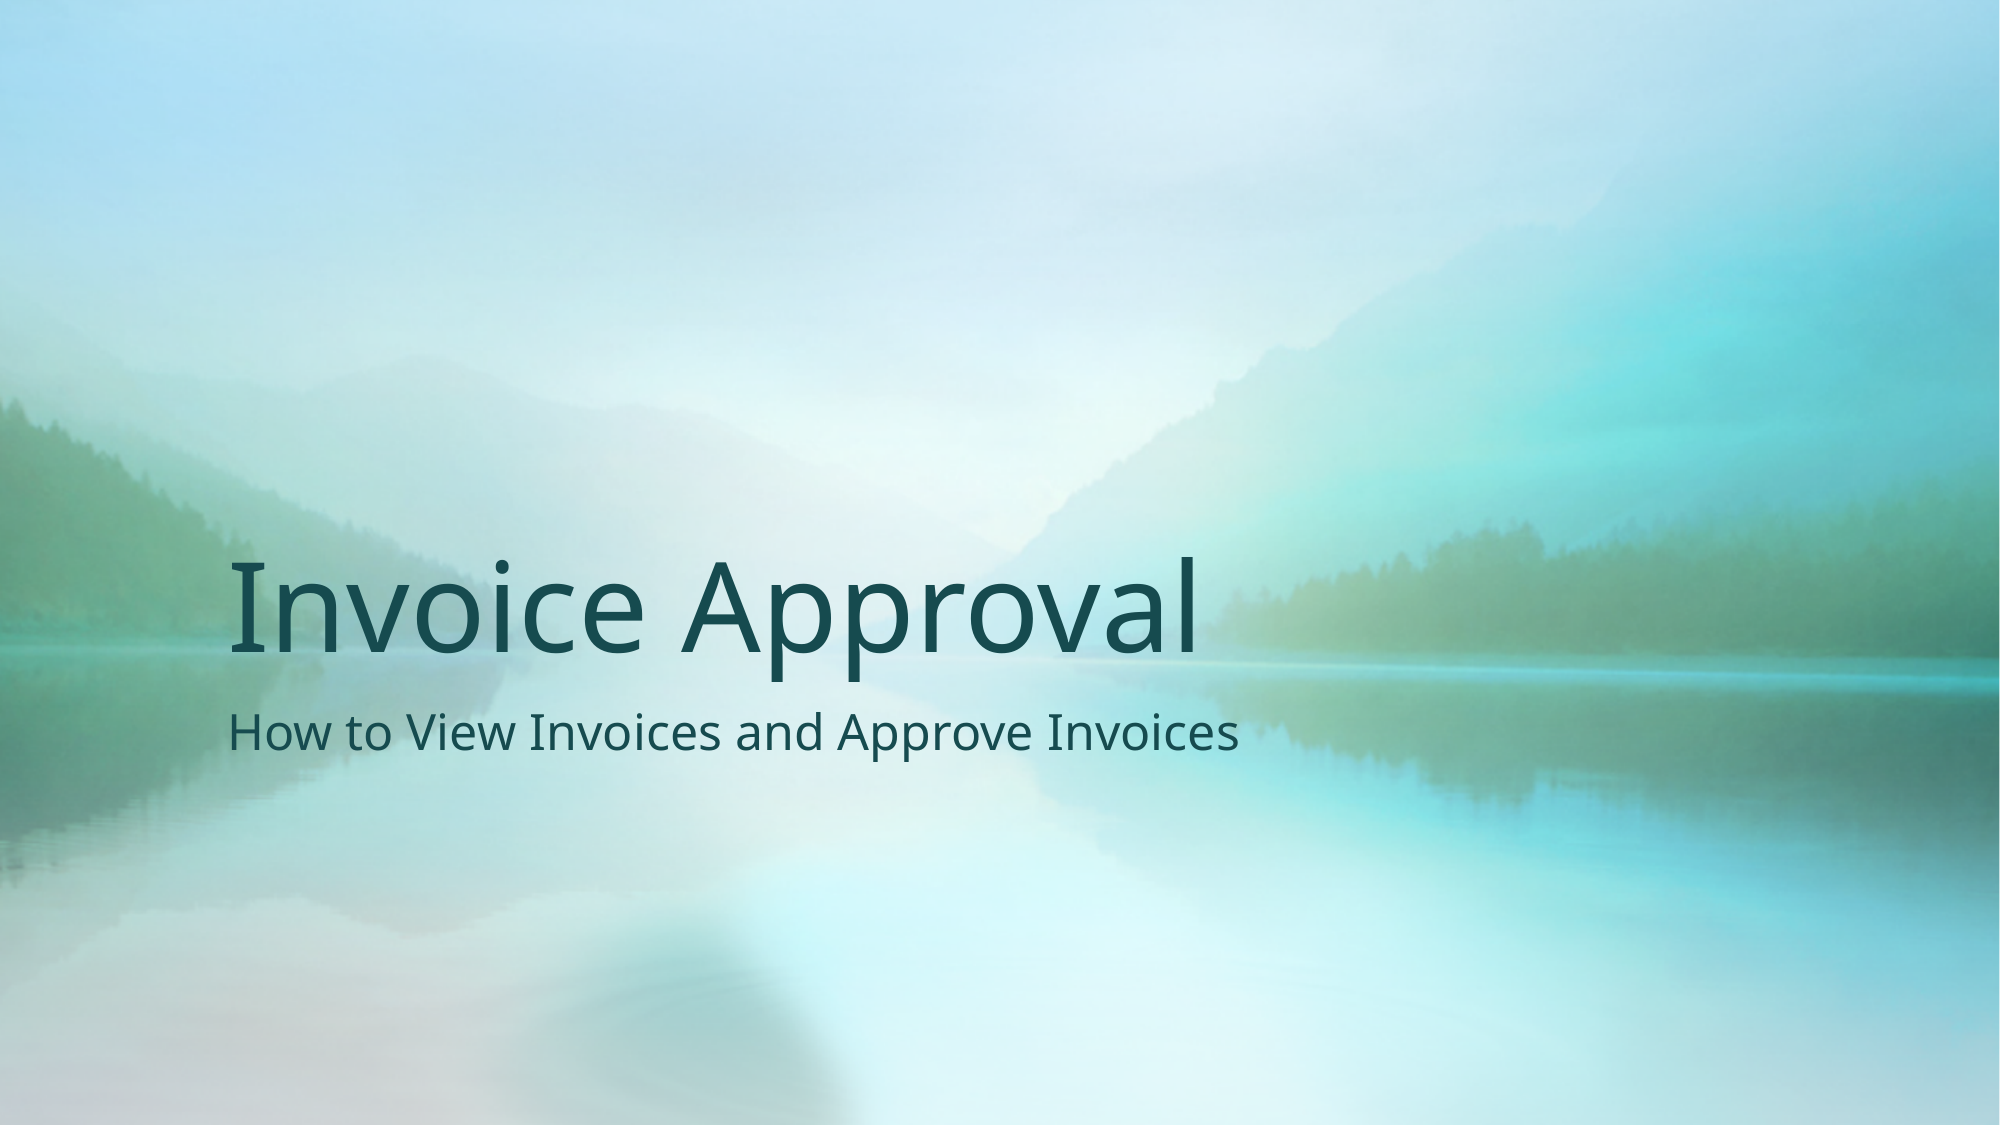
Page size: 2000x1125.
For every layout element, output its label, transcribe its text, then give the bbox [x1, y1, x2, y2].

subtitle How to View Invoices and Approve Invoices [212, 699, 1600, 925]
picture [0, 0, 2000, 1125]
title Invoice Approval [212, 162, 1600, 688]
